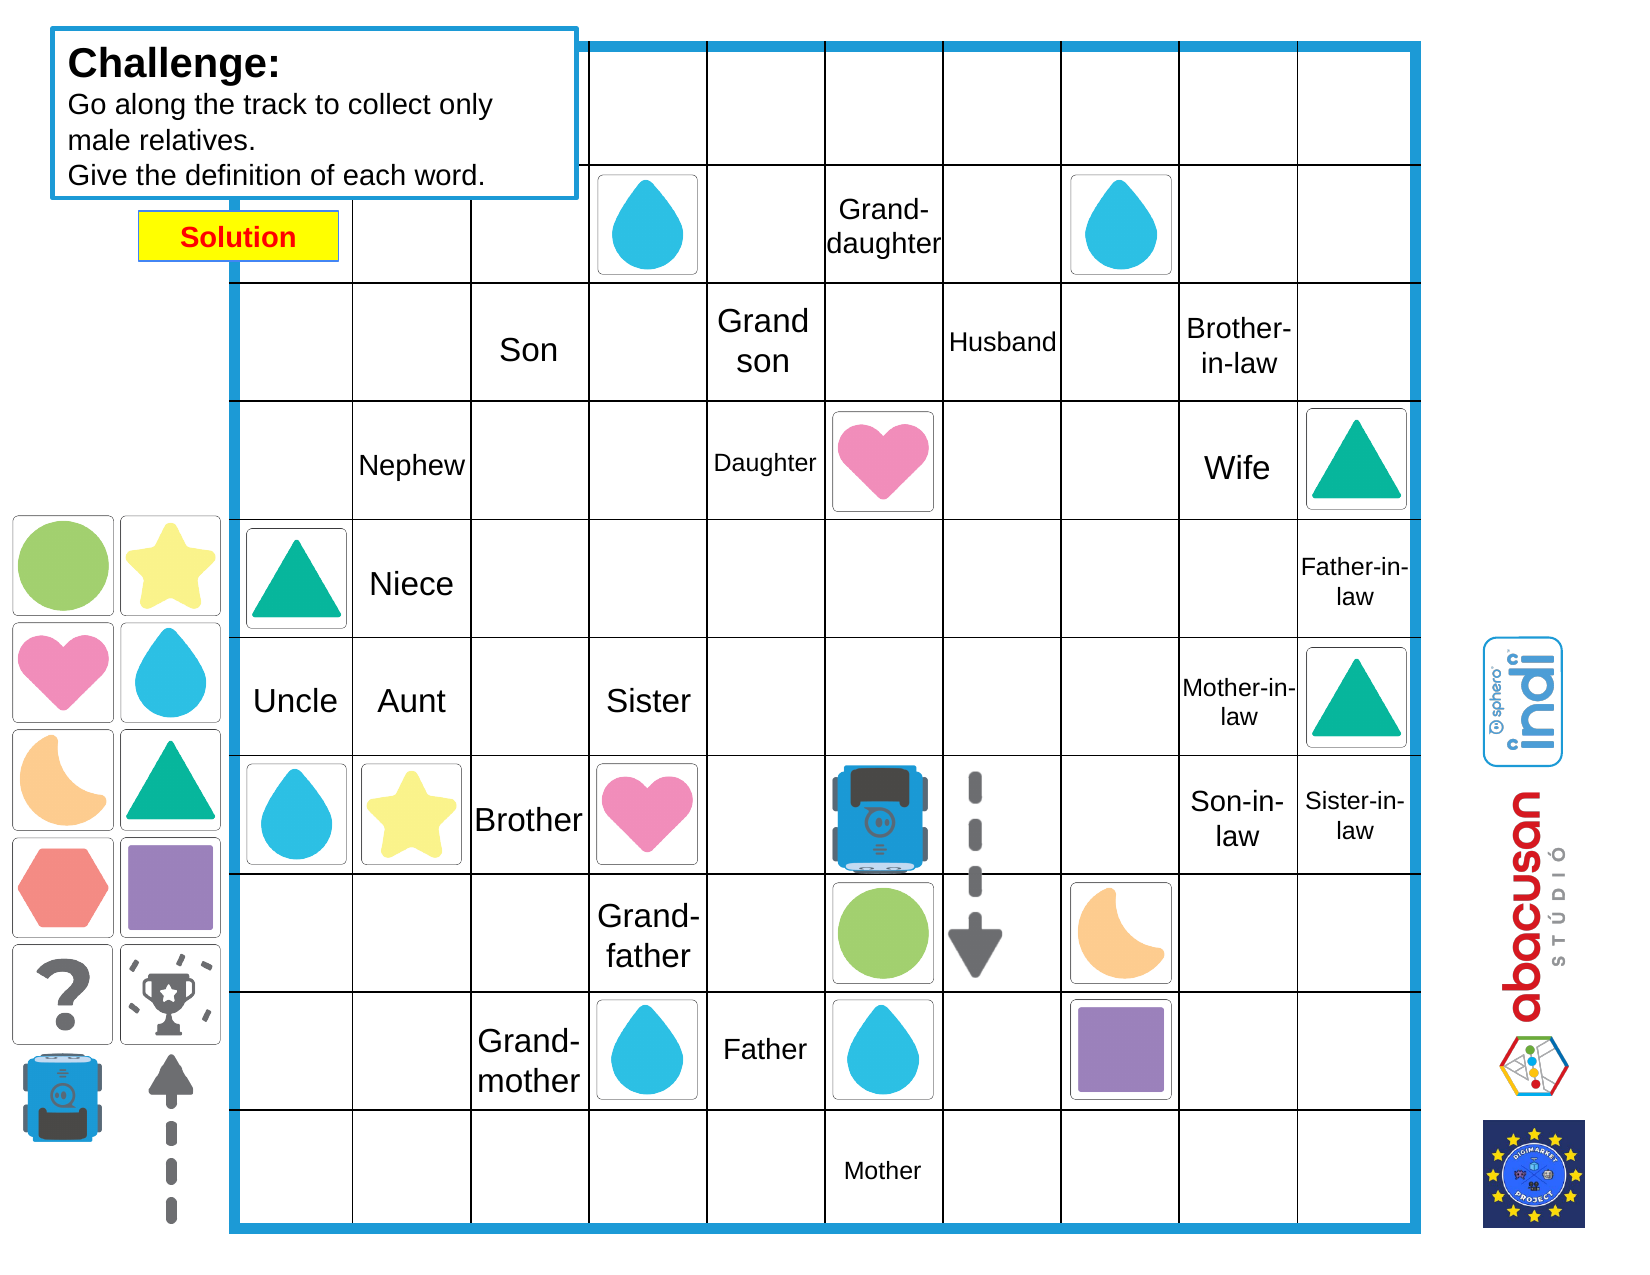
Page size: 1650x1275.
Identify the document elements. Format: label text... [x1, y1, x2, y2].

text_box Aunt [352, 672, 472, 723]
text_box Son [479, 320, 579, 376]
text_box Mother-in- law [1160, 663, 1300, 740]
text_box Wife [1180, 438, 1295, 490]
text_box Father [702, 1023, 827, 1074]
picture [1500, 793, 1569, 1095]
picture [1490, 650, 1554, 750]
picture [12, 515, 114, 617]
picture [1483, 1120, 1585, 1228]
picture [245, 763, 347, 865]
picture [12, 729, 114, 831]
picture [832, 410, 934, 512]
text_box Daughter [689, 439, 827, 485]
text_box Grand- father [578, 886, 719, 982]
picture [1305, 408, 1407, 510]
picture [832, 999, 934, 1101]
text_box Husband [920, 317, 1085, 365]
picture [245, 527, 347, 629]
text_box Brother- in-law [1155, 301, 1323, 387]
text_box Brother [468, 790, 591, 846]
picture [1070, 173, 1172, 275]
picture [23, 1053, 102, 1142]
text_box Grand- mother [457, 1011, 591, 1088]
text_box Mother [812, 1146, 953, 1192]
picture [120, 729, 222, 831]
text_box Challenge: Go along the track to collect only male relatives. Give the definition of each word. [52, 28, 577, 199]
picture [119, 944, 221, 1045]
picture [596, 999, 698, 1101]
text_box Father-in- law [1271, 542, 1439, 618]
picture [12, 622, 114, 724]
picture [596, 763, 698, 865]
picture [832, 882, 934, 984]
picture [119, 836, 221, 938]
text_box Sister [579, 672, 718, 723]
picture [1070, 882, 1172, 984]
picture [119, 515, 221, 617]
picture [1305, 646, 1407, 748]
text_box Niece [352, 554, 477, 606]
text_box Grand son [690, 292, 837, 387]
picture [12, 944, 113, 1045]
picture [1070, 999, 1172, 1101]
picture [596, 173, 698, 275]
picture [361, 763, 463, 865]
picture [12, 836, 114, 938]
text_box Nephew [342, 438, 481, 489]
text_box Son-in- law [1158, 774, 1317, 860]
picture [119, 622, 221, 724]
text_box Uncle [229, 671, 362, 727]
text_box Solution [138, 211, 339, 262]
text_box Grand- daughter [807, 182, 961, 254]
picture [947, 763, 1003, 978]
text_box Sister-in- law [1280, 777, 1431, 854]
picture [832, 765, 928, 874]
picture [148, 1054, 194, 1229]
